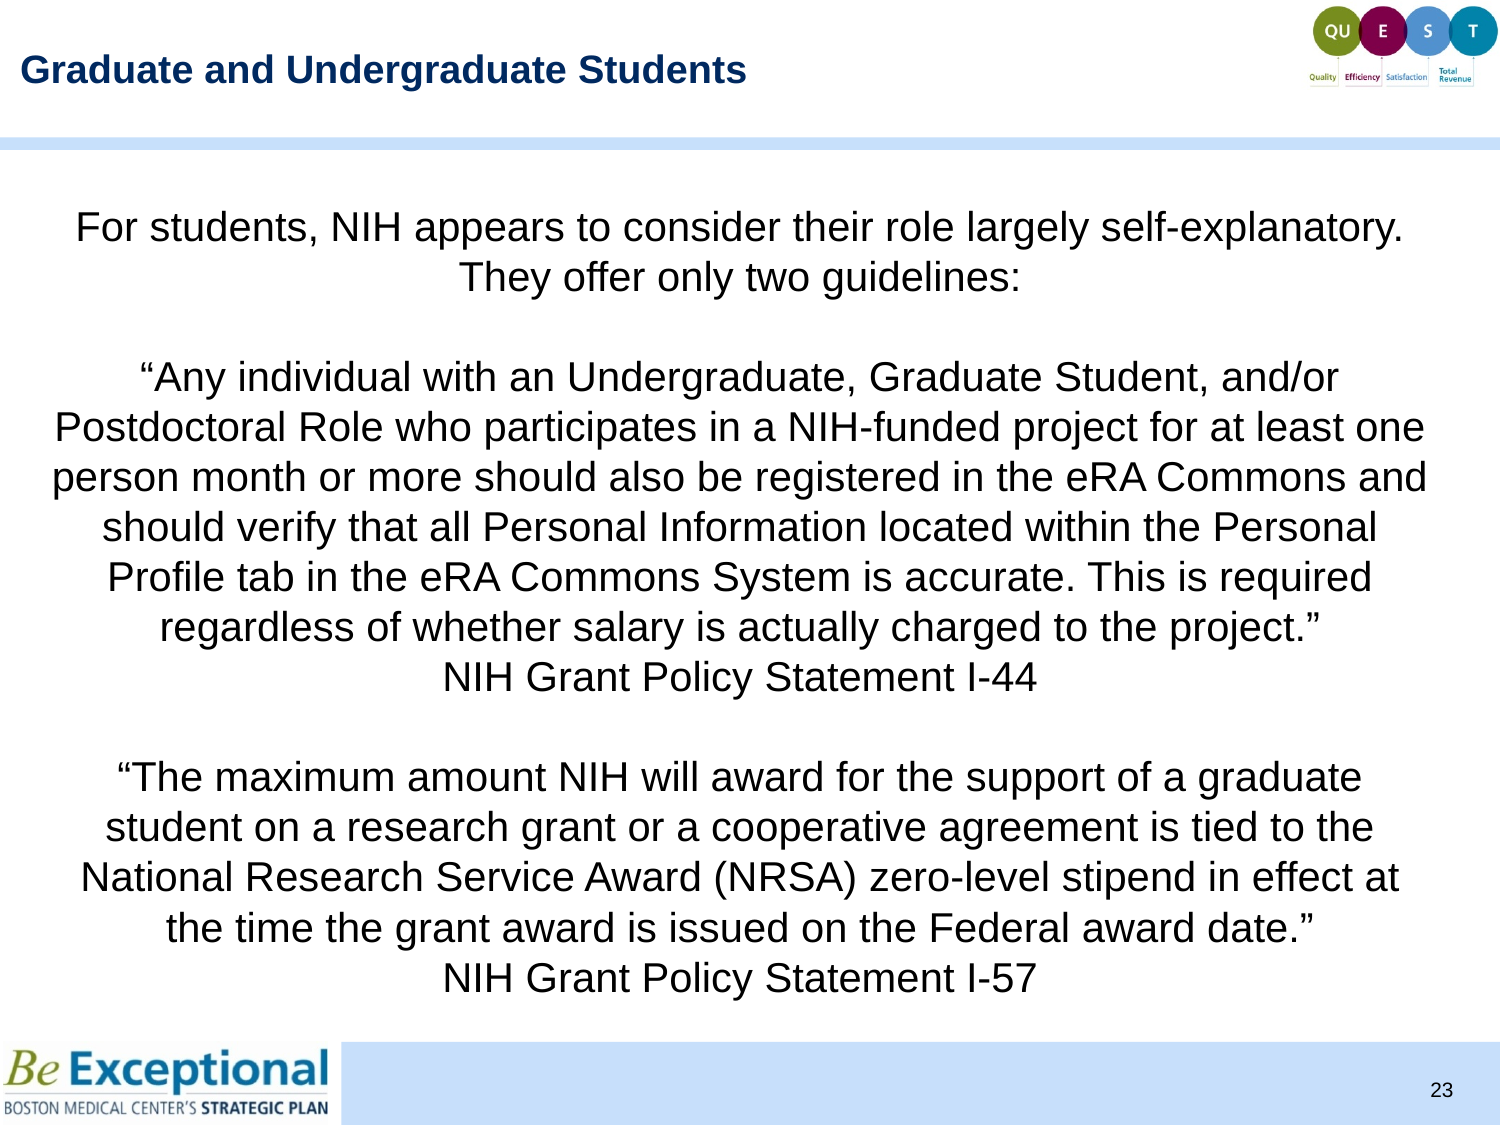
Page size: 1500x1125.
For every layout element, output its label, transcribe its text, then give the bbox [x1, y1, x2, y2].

title Graduate and Undergraduate Students [20, 43, 1302, 93]
list For students, NIH appears to consider their role largely self-explanatory. They offer only two guidelines: “Any individual with an Undergraduate, Graduate Student, and/or Postdoctoral Role who participates in a NIH-funded project for at least one person month or more should also be registered in the eRA Commons and should verify that all Personal Information located within the Personal Profile tab in the eRA Commons System is accurate. This is required regardless of whether salary is actually charged to the project.” NIH Grant Policy Statement I-44 “The maximum amount NIH will award for the support of a graduate student on a research grant or a cooperative agreement is tied to the National Research Service Award (NRSA) zero-level stipend in effect at the time the grant award is issued on the Federal award date.” NIH Grant Policy Statement I-57 [50, 200, 1431, 988]
slide_number 23 [1430, 1077, 1463, 1103]
picture [3, 1041, 328, 1125]
picture [1301, 0, 1500, 90]
